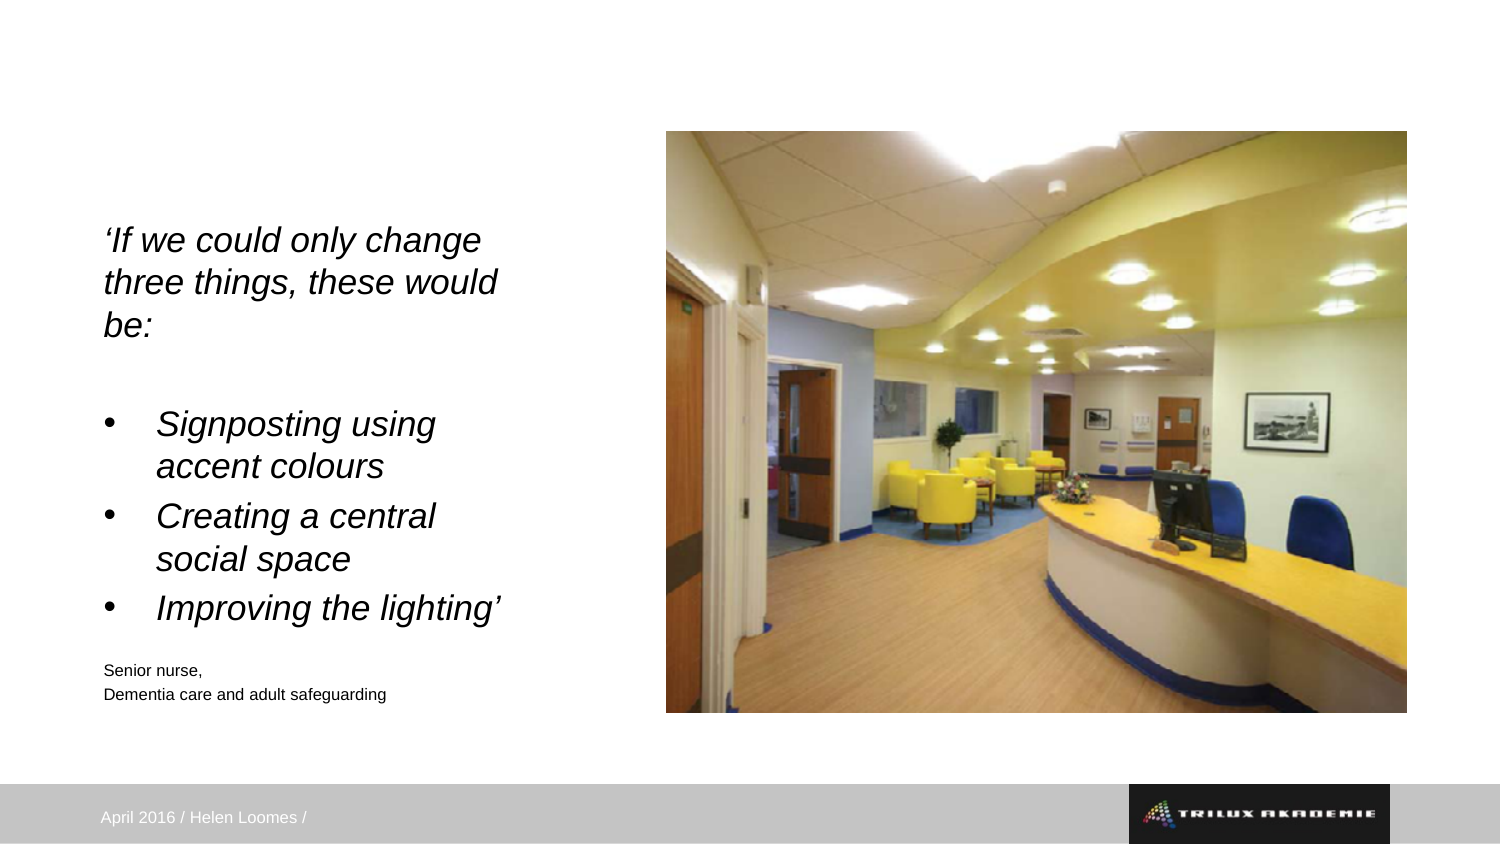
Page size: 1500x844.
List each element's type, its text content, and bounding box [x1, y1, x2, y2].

list ‘If we could only change three things, these would be: Signposting using accent colours Creating a central social space Improving the lighting’ Senior nurse, Dementia care and adult safeguarding [88, 209, 543, 682]
picture [1129, 784, 1390, 844]
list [666, 130, 1408, 713]
